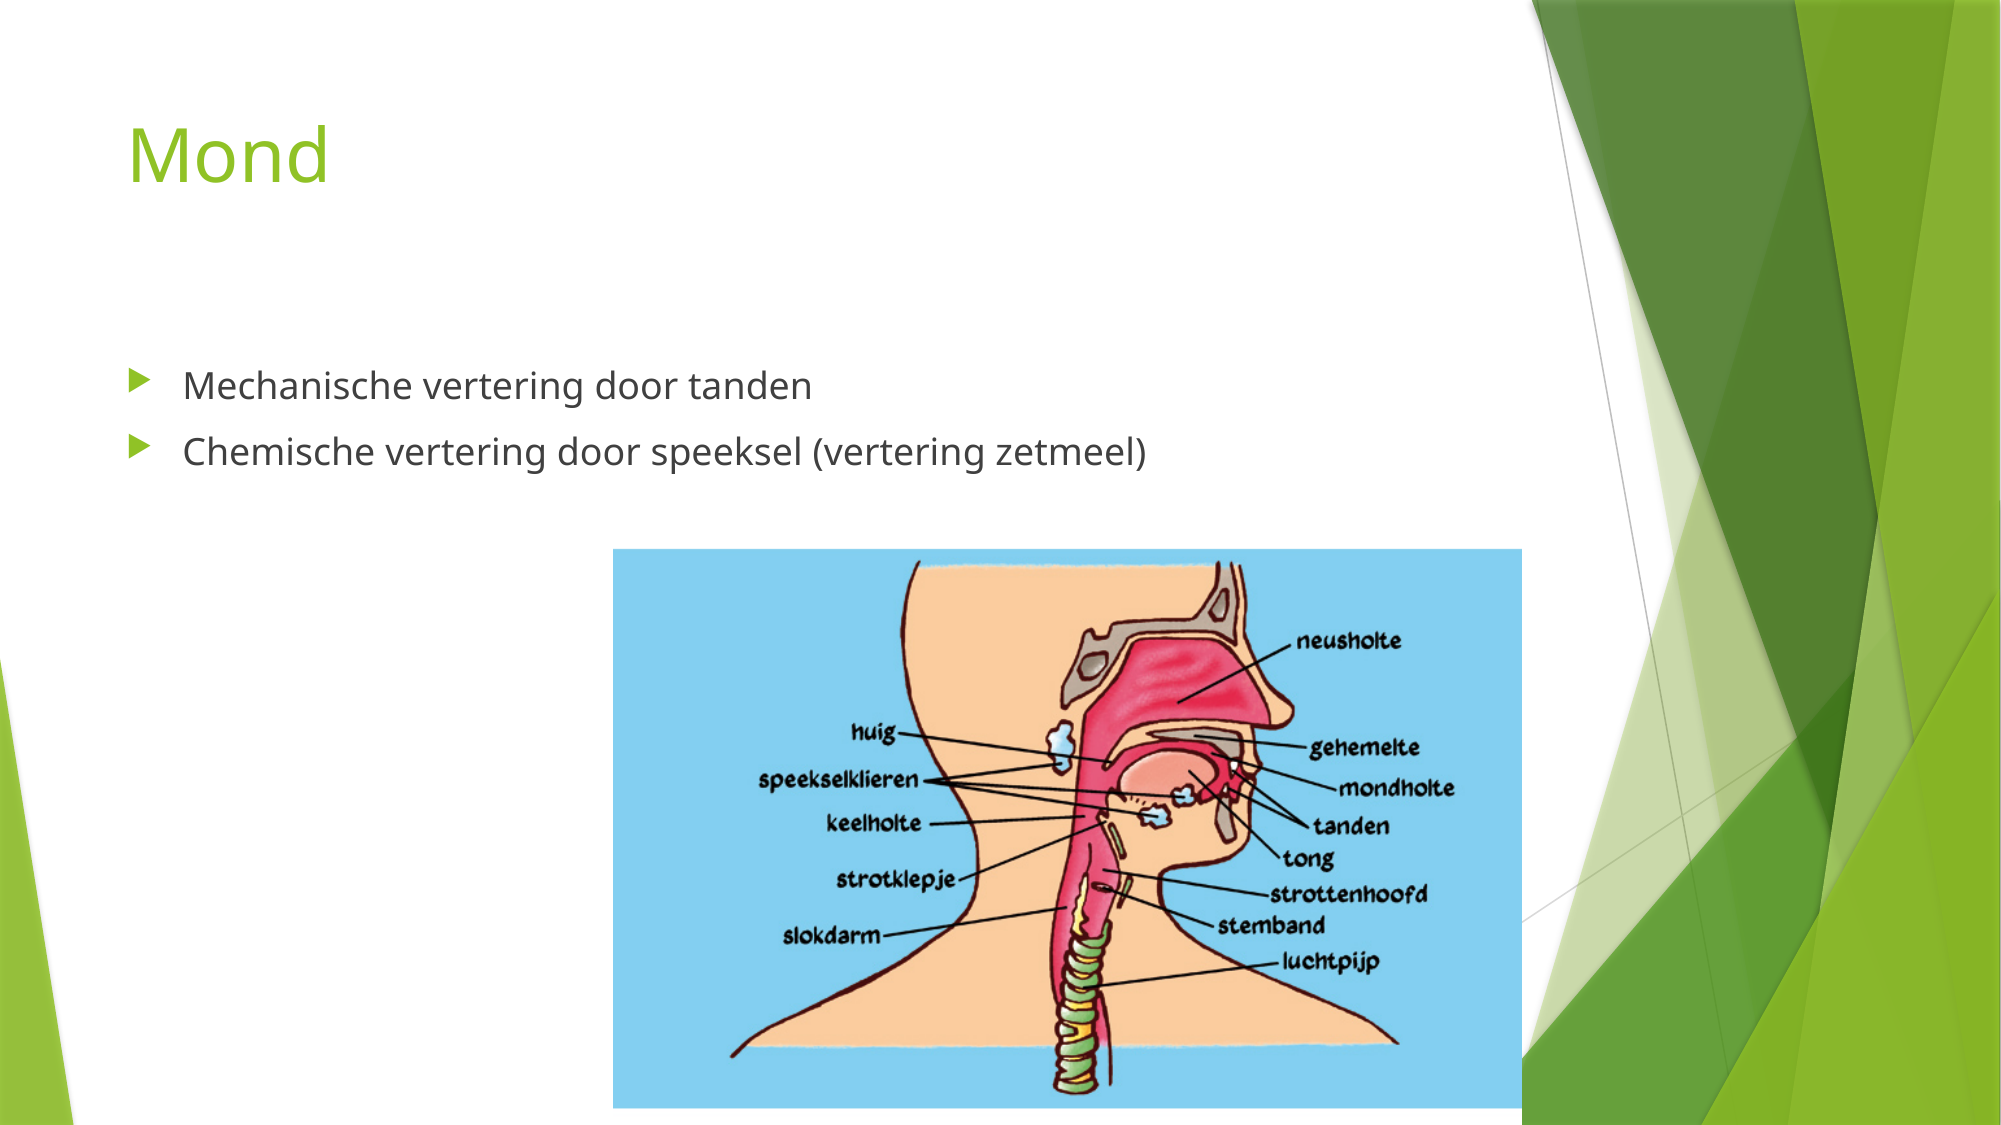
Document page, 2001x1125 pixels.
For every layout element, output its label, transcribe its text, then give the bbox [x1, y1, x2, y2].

picture [612, 504, 1522, 1125]
title Mond [111, 99, 1522, 317]
list Mechanische vertering door tanden Chemische vertering door speeksel (vertering zetmeel) [111, 354, 1522, 992]
